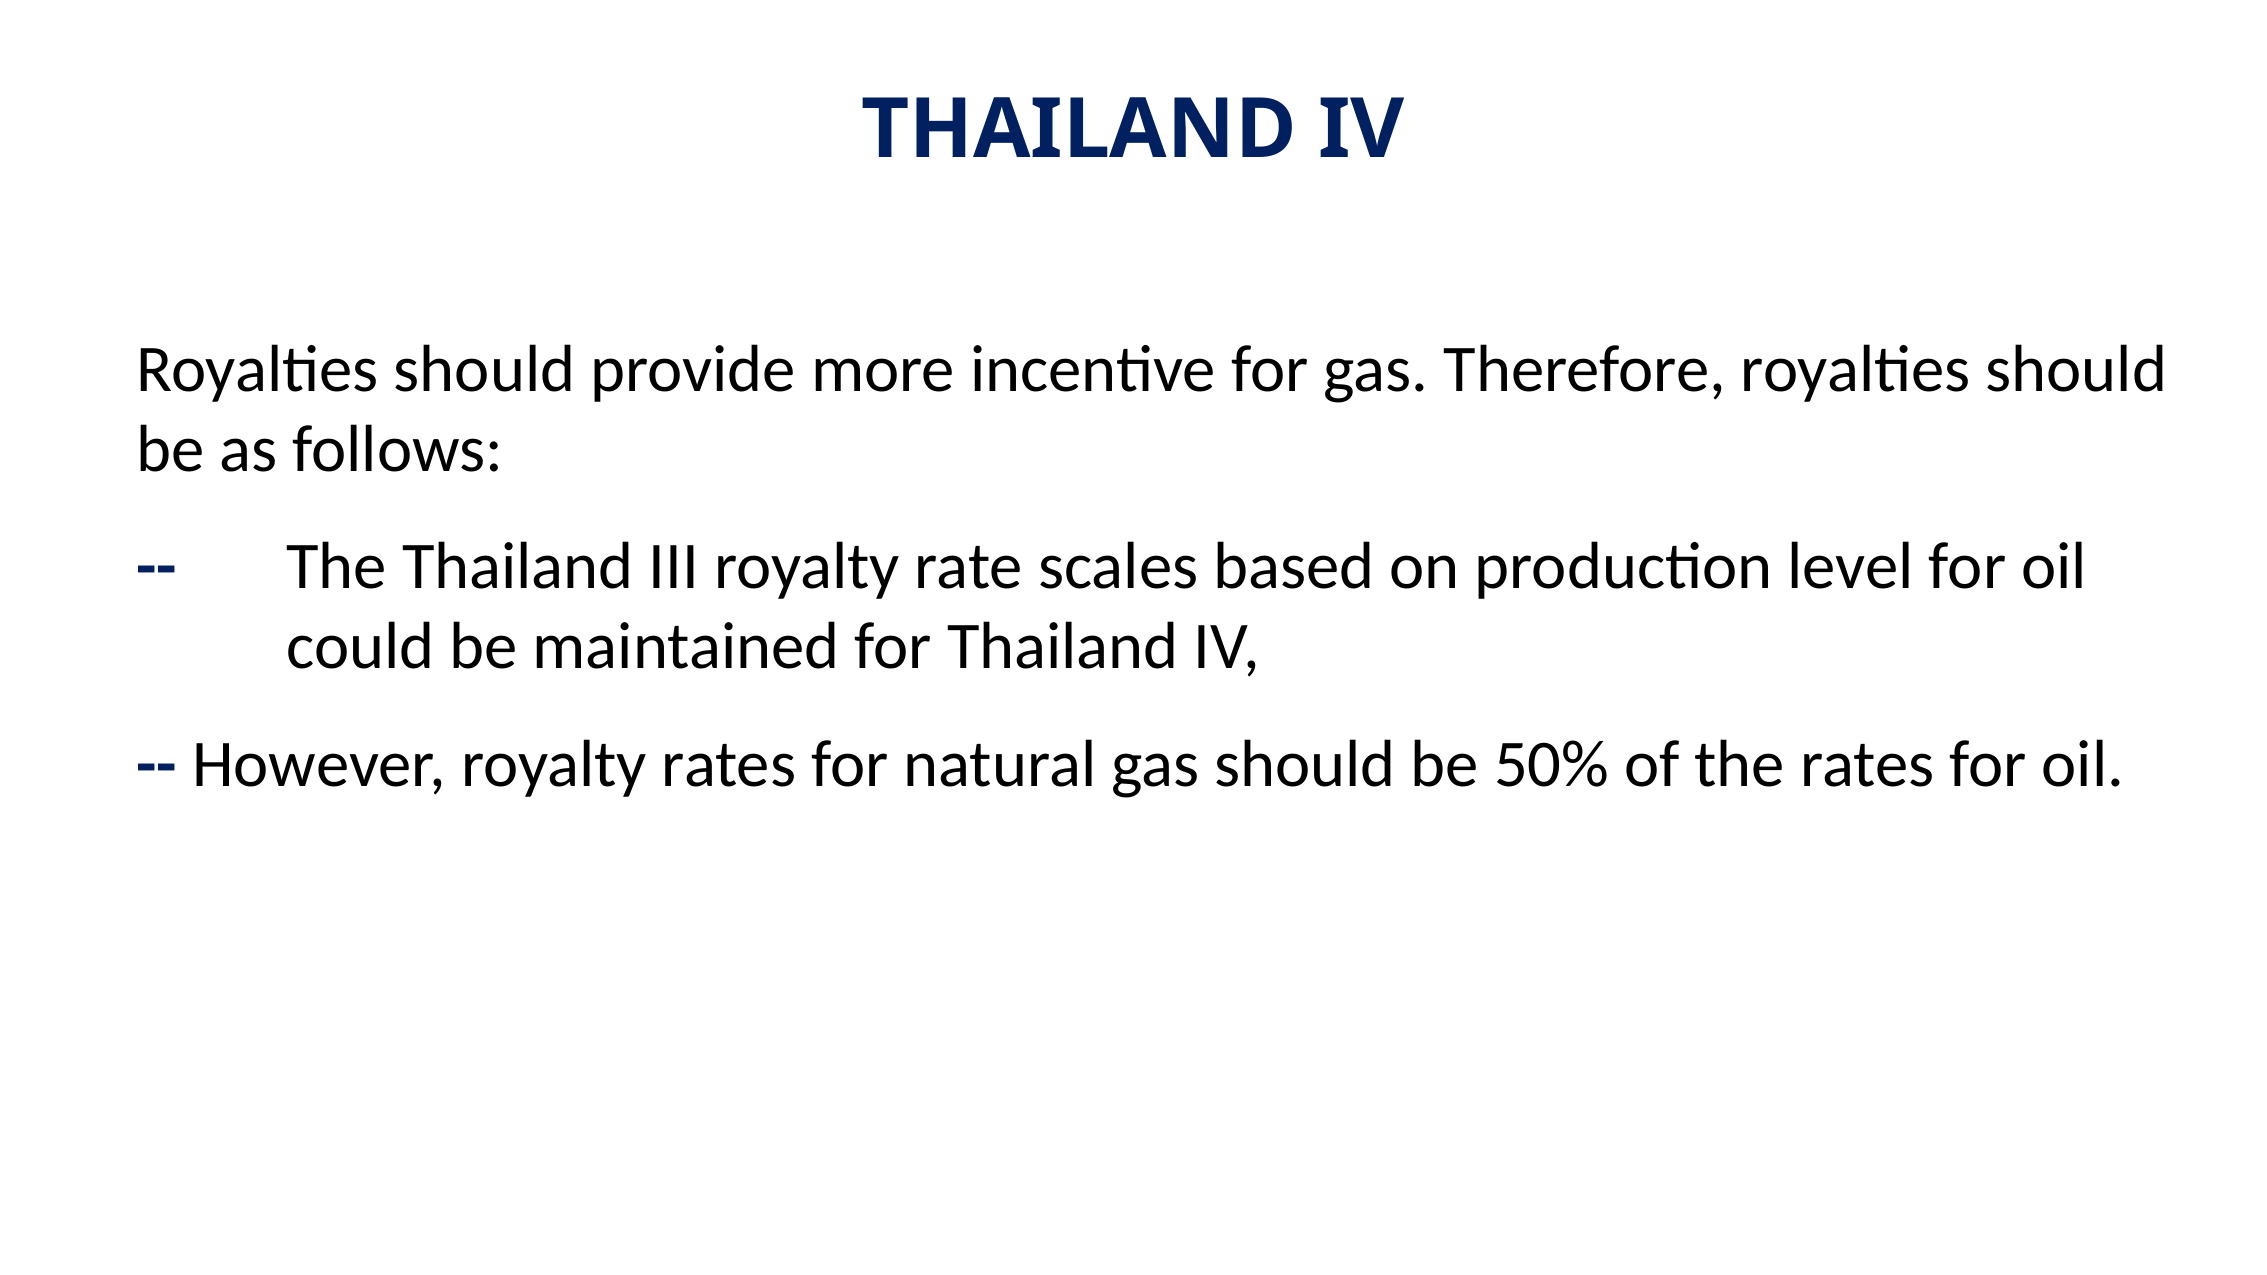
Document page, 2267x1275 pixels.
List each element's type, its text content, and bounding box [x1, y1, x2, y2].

list Royalties should provide more incentive for gas. Therefore, royalties should be as follows: -- The Thailand III royalty rate scales based on production level for oil could be maintained for Thailand IV, -- However, royalty rates for natural gas should be 50% of the rates for oil. [121, 317, 2196, 850]
text_box THAILAND IV [0, 33, 2267, 228]
